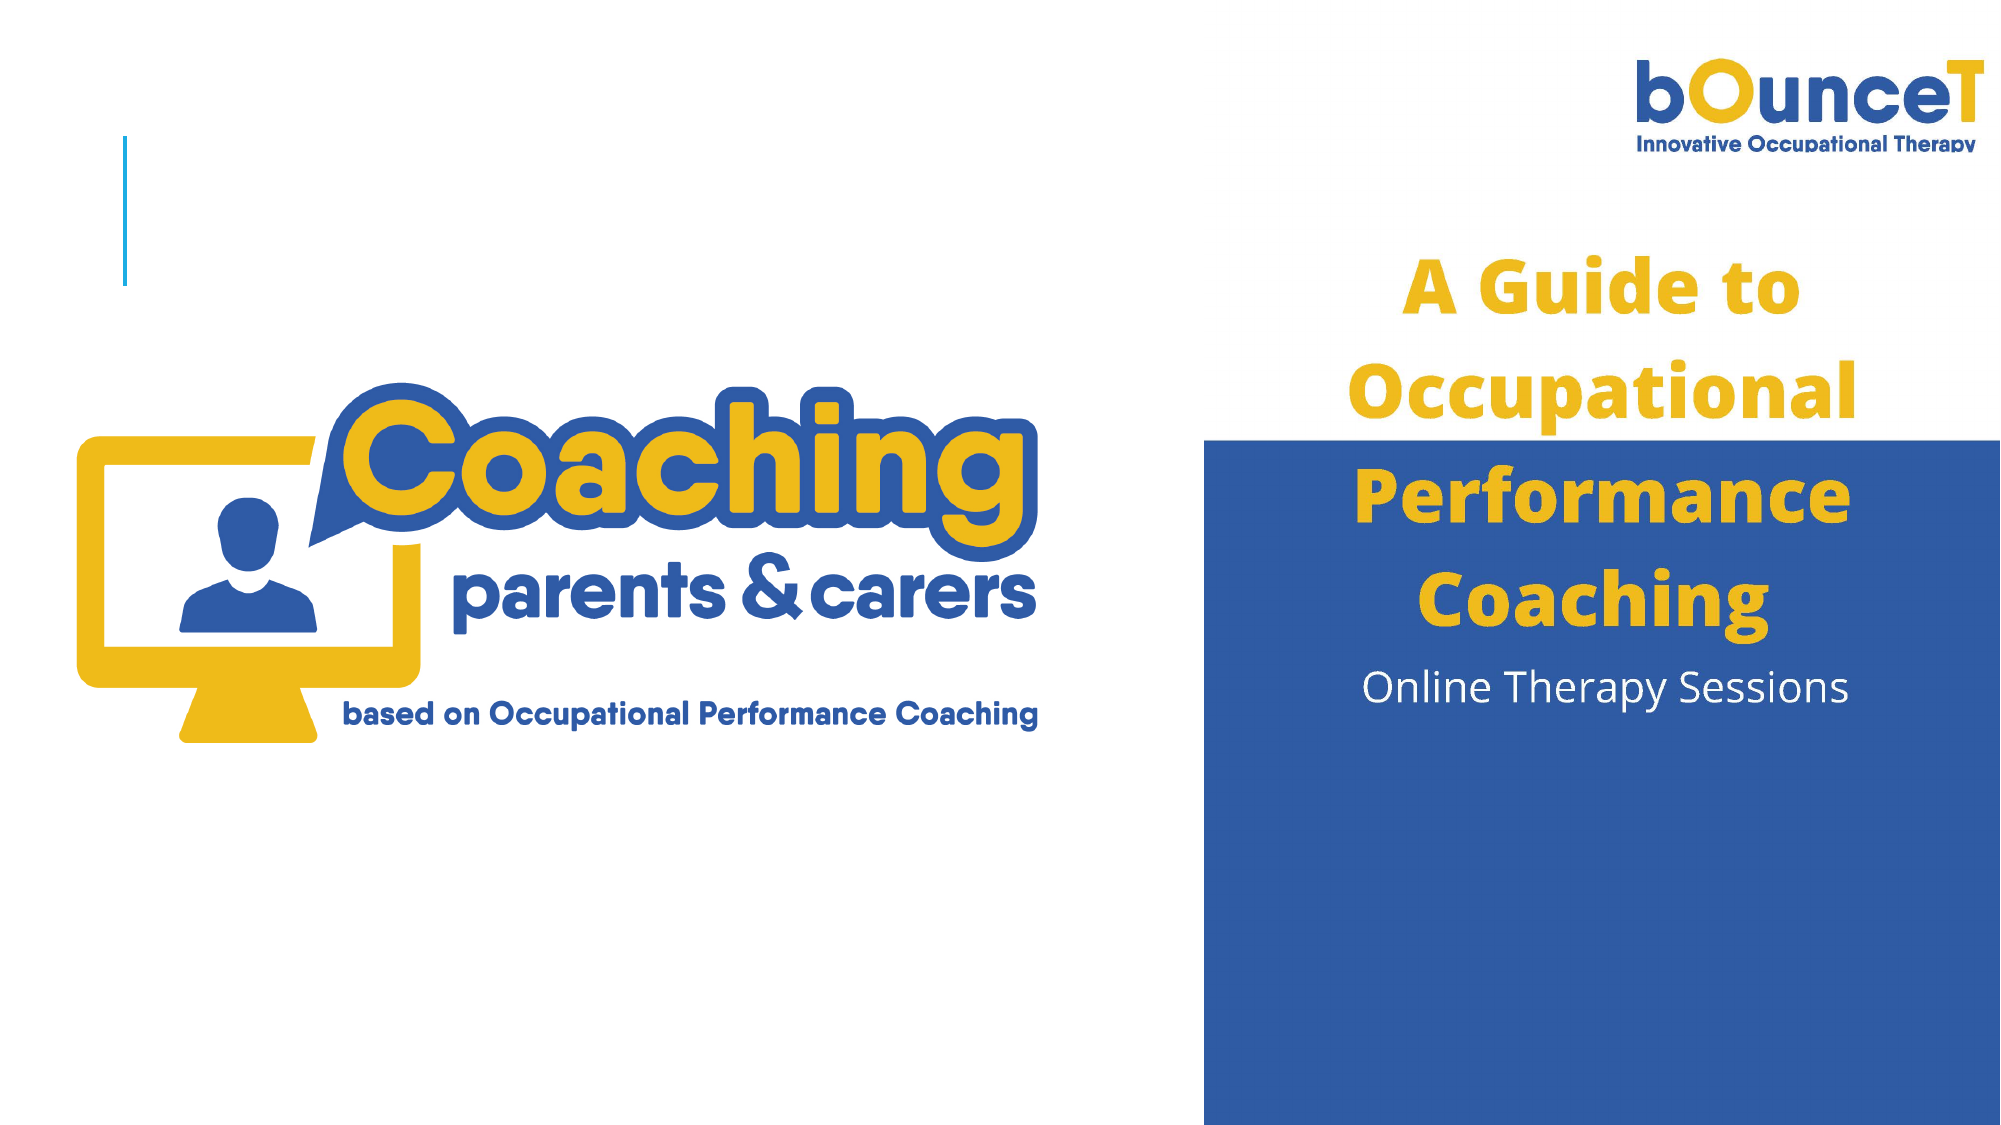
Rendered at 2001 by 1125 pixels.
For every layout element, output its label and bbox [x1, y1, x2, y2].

picture [1204, 0, 2000, 1125]
picture [76, 381, 1038, 744]
